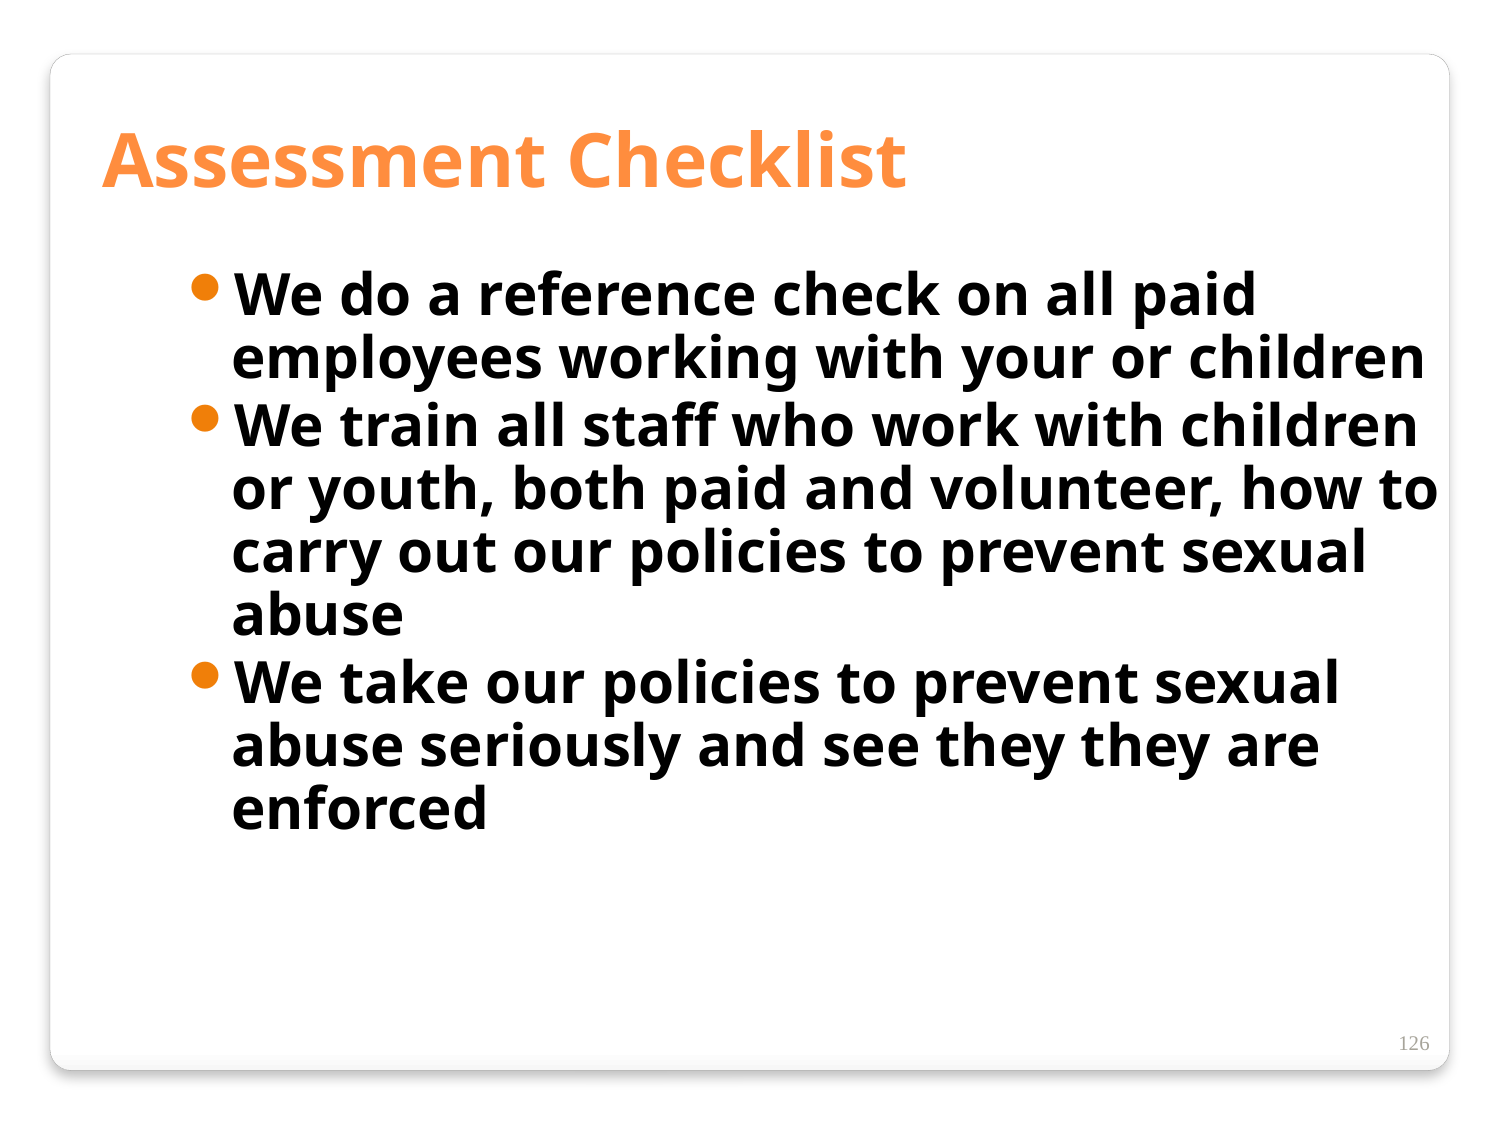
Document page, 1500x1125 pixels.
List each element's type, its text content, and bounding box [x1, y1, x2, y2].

list We do a reference check on all paid employees working with your or children We train all staff who work with children or youth, both paid and volunteer, how to carry out our policies to prevent sexual abuse We take our policies to prevent sexual abuse seriously and see they they are enforced [157, 249, 1500, 937]
slide_number 126 [1369, 1002, 1445, 1063]
title Assessment Checklist [87, 37, 1430, 211]
